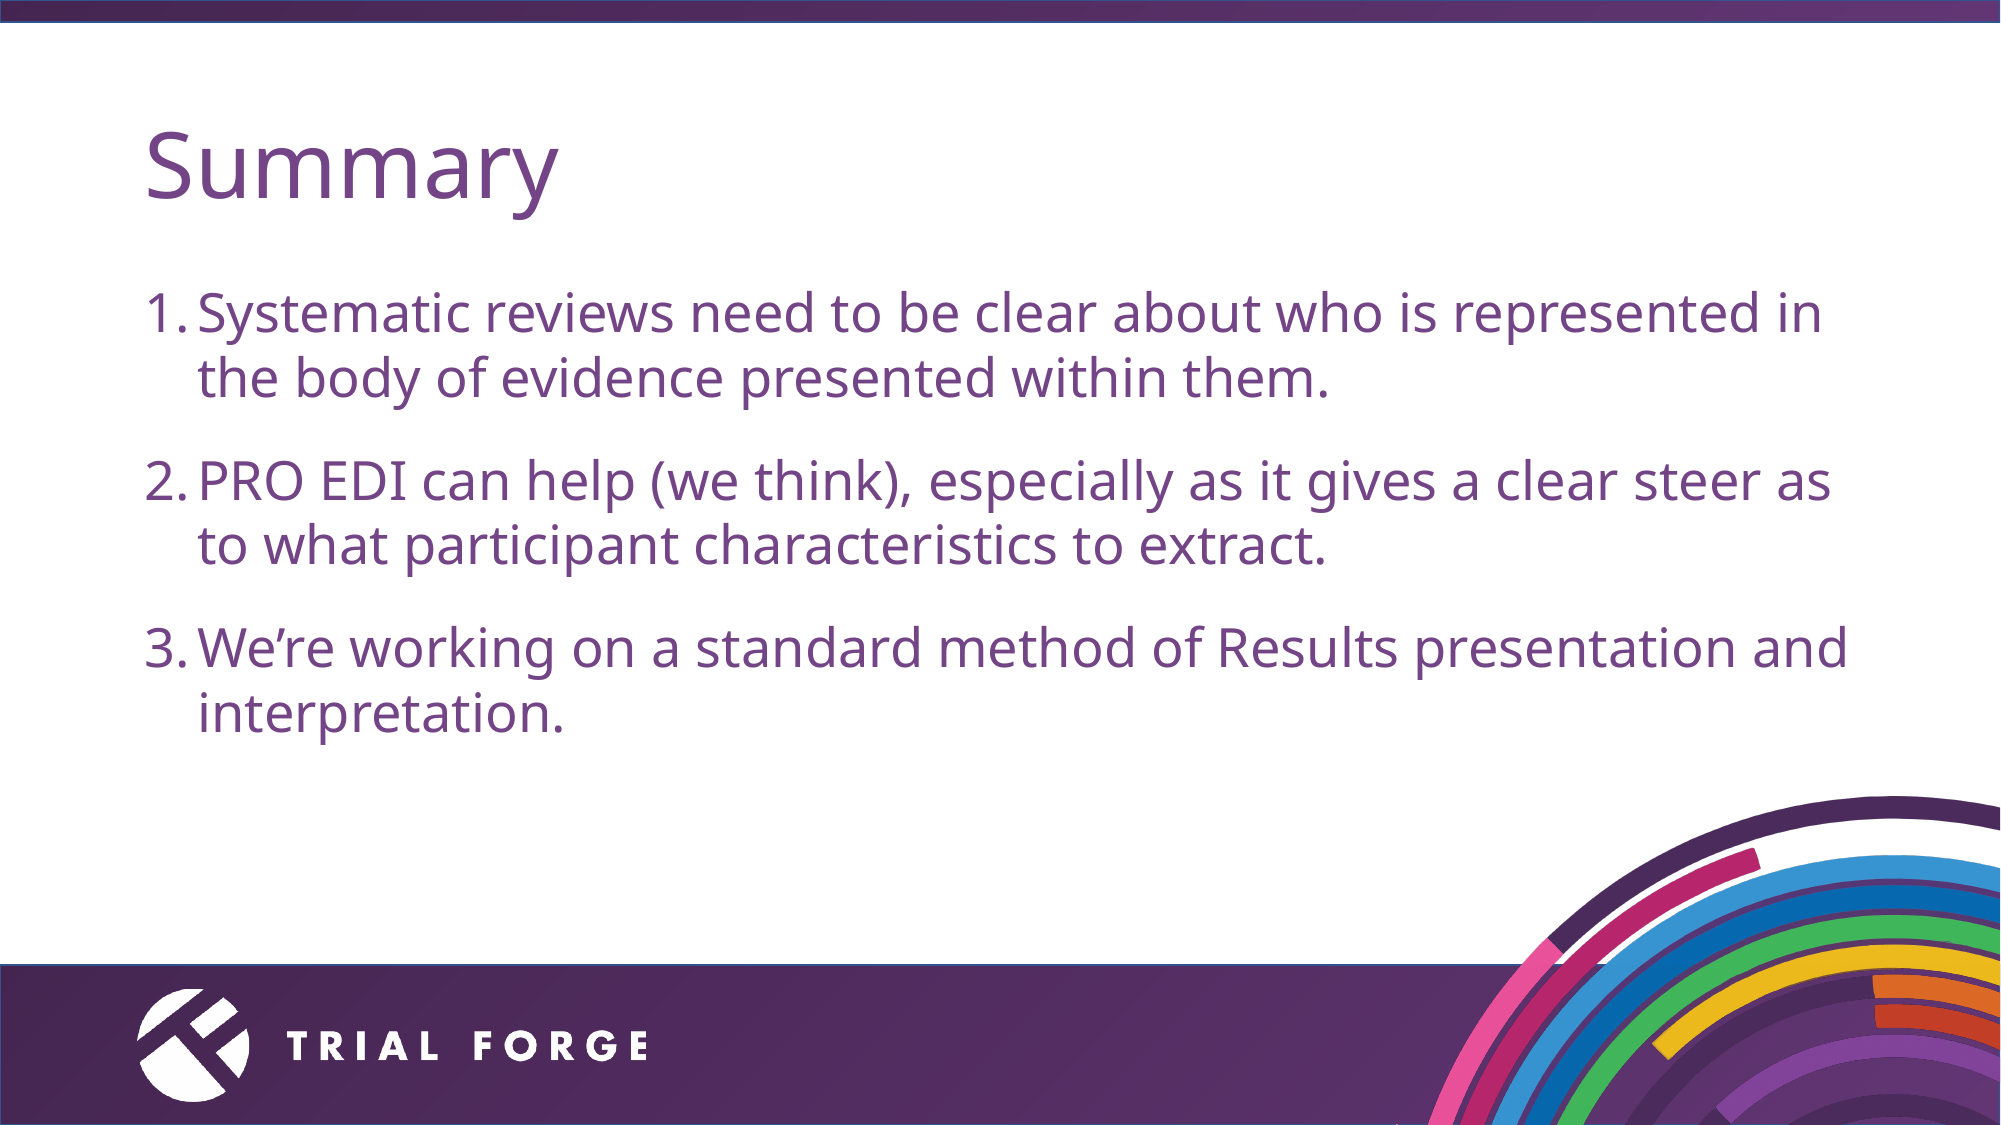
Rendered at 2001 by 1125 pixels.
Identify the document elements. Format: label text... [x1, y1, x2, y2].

title Summary [137, 59, 1863, 270]
picture [1369, 796, 2001, 1125]
text_box Systematic reviews need to be clear about who is represented in the body of evidence presented within them. PRO EDI can help (we think), especially as it gives a clear steer as to what participant characteristics to extract. We’re working on a standard method of Results presentation and interpretation. [137, 270, 1863, 855]
picture [137, 989, 646, 1102]
